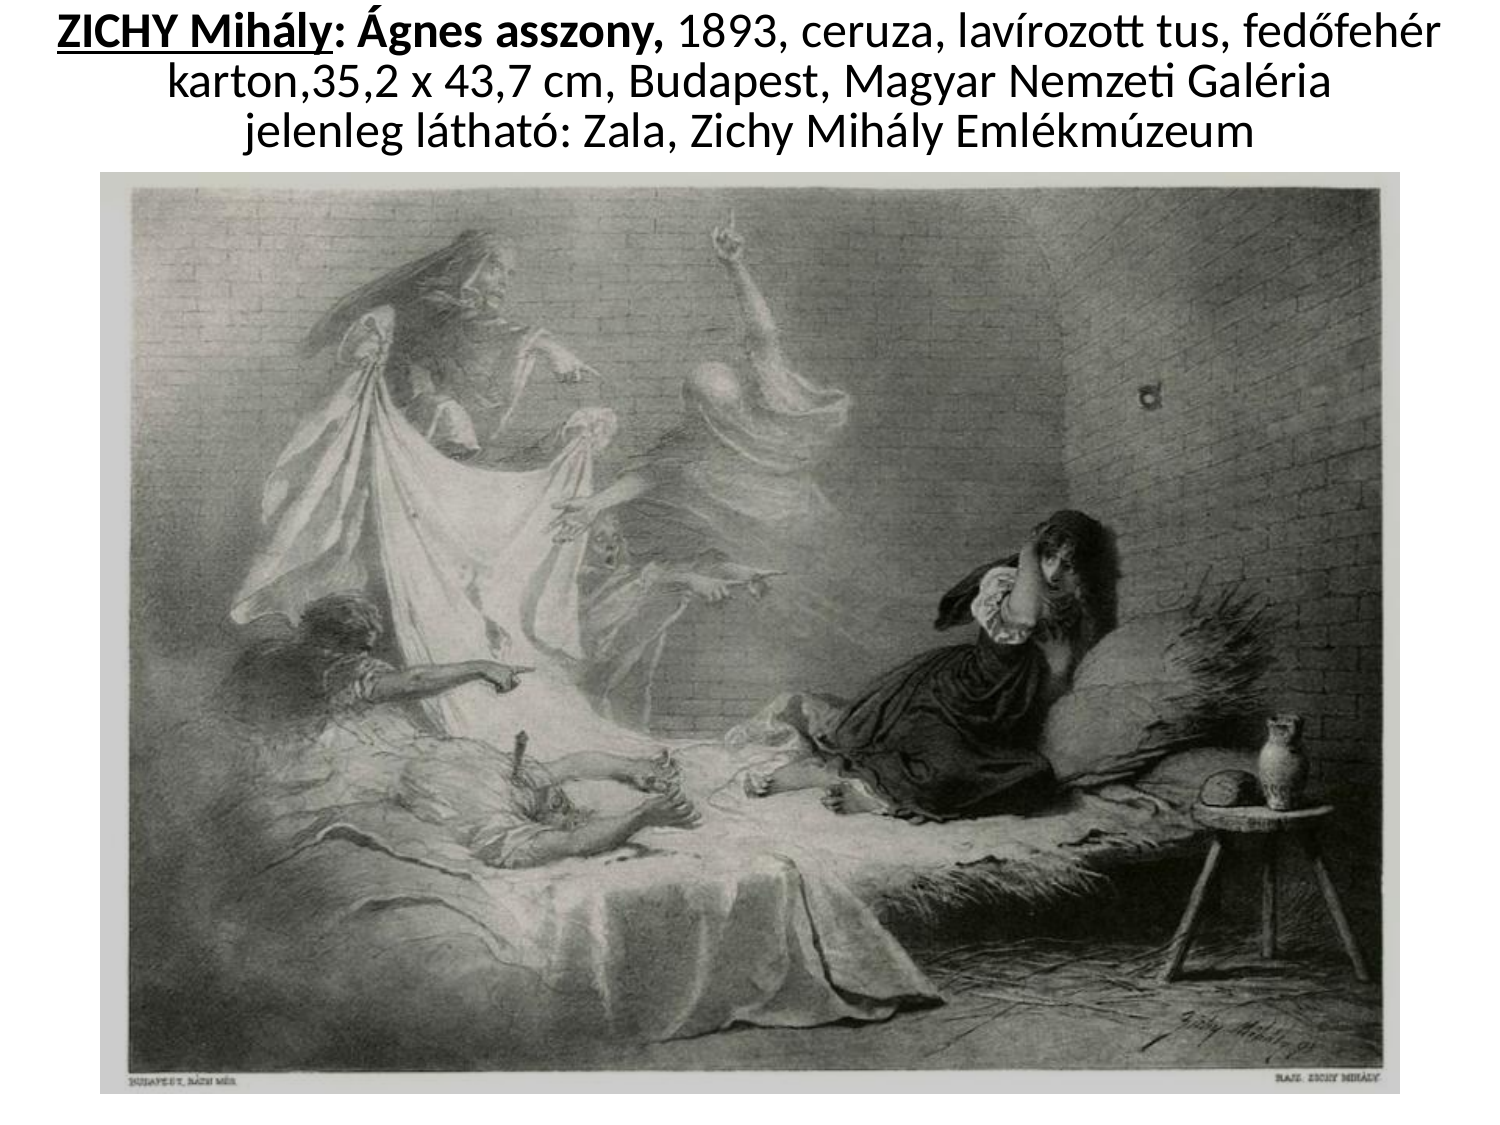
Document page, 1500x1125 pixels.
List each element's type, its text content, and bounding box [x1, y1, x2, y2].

text_box ZICHY Mihály: Ágnes asszony, 1893, ceruza, lavírozott tus, fedőfehér karton,35,2 x 43,7 cm, Budapest, Magyar Nemzeti Galéria jelenleg látható: Zala, Zichy Mihály Emlékmúzeum [0, 0, 1500, 165]
picture [100, 172, 1400, 1095]
